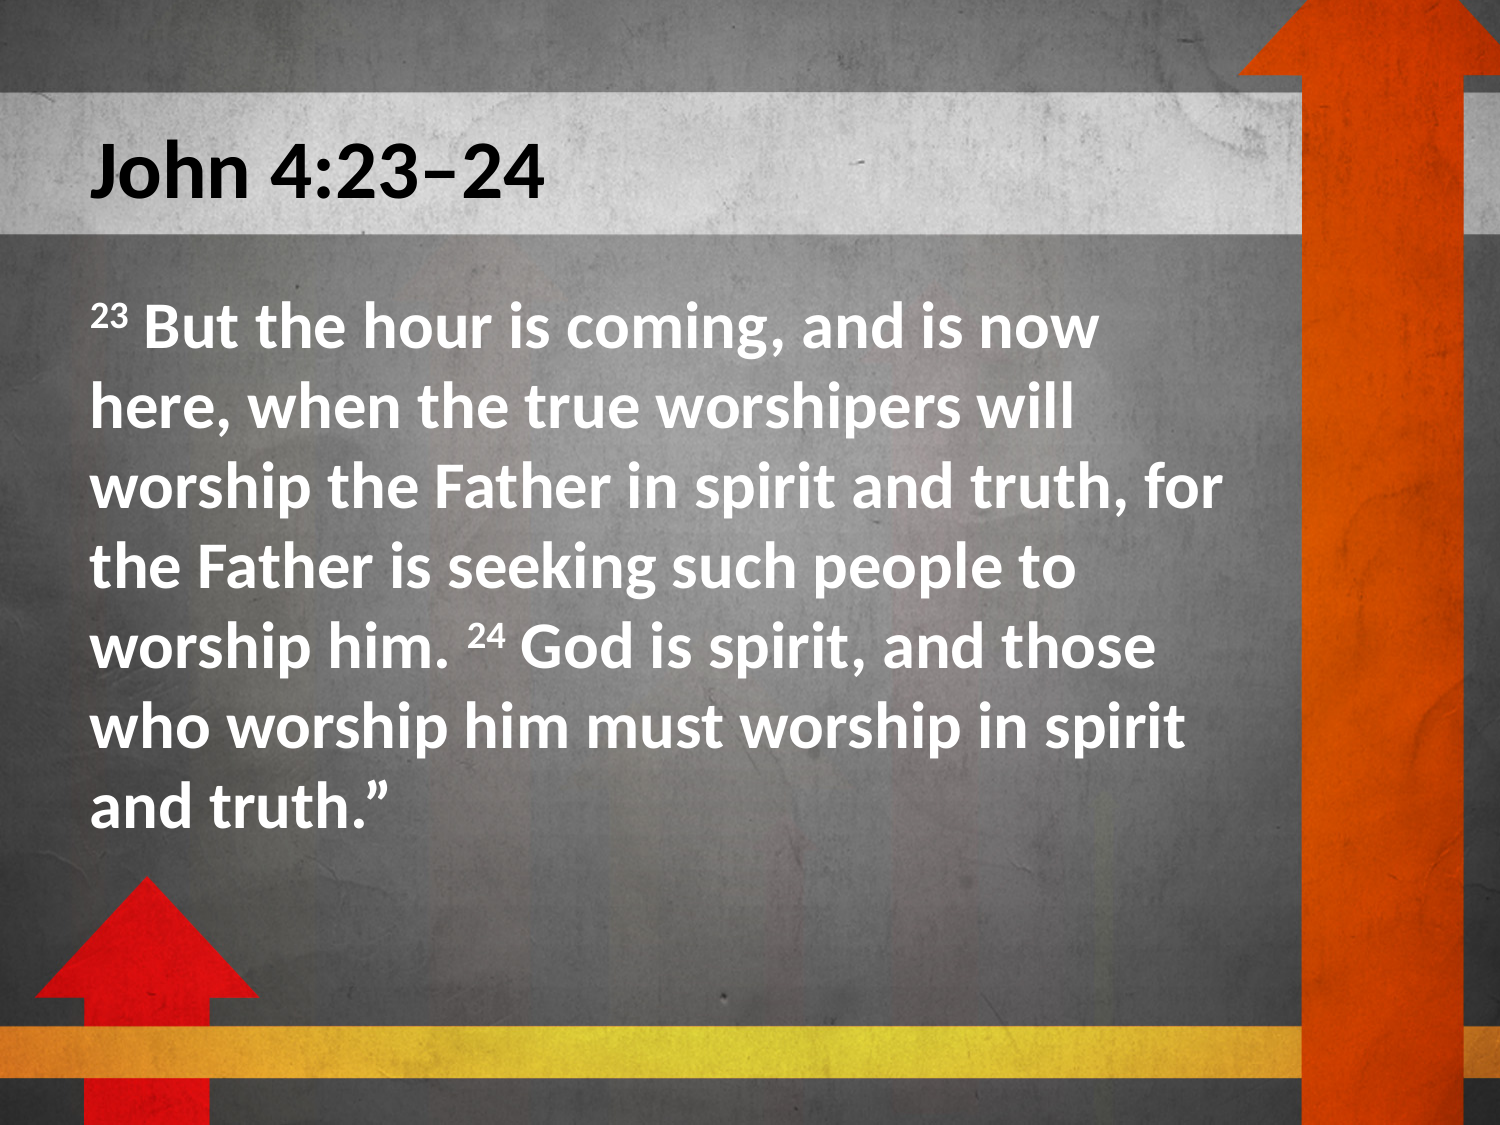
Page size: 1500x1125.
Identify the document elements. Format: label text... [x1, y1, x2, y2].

picture [0, 0, 1500, 1125]
title John 4:23–24 [75, 97, 1276, 233]
text_box 23 But the hour is coming, and is now here, when the true worshipers will worship the Father in spirit and truth, for the Father is seeking such people to worship him. 24 God is spirit, and those who worship him must worship in spirit and truth.” [74, 274, 1253, 850]
